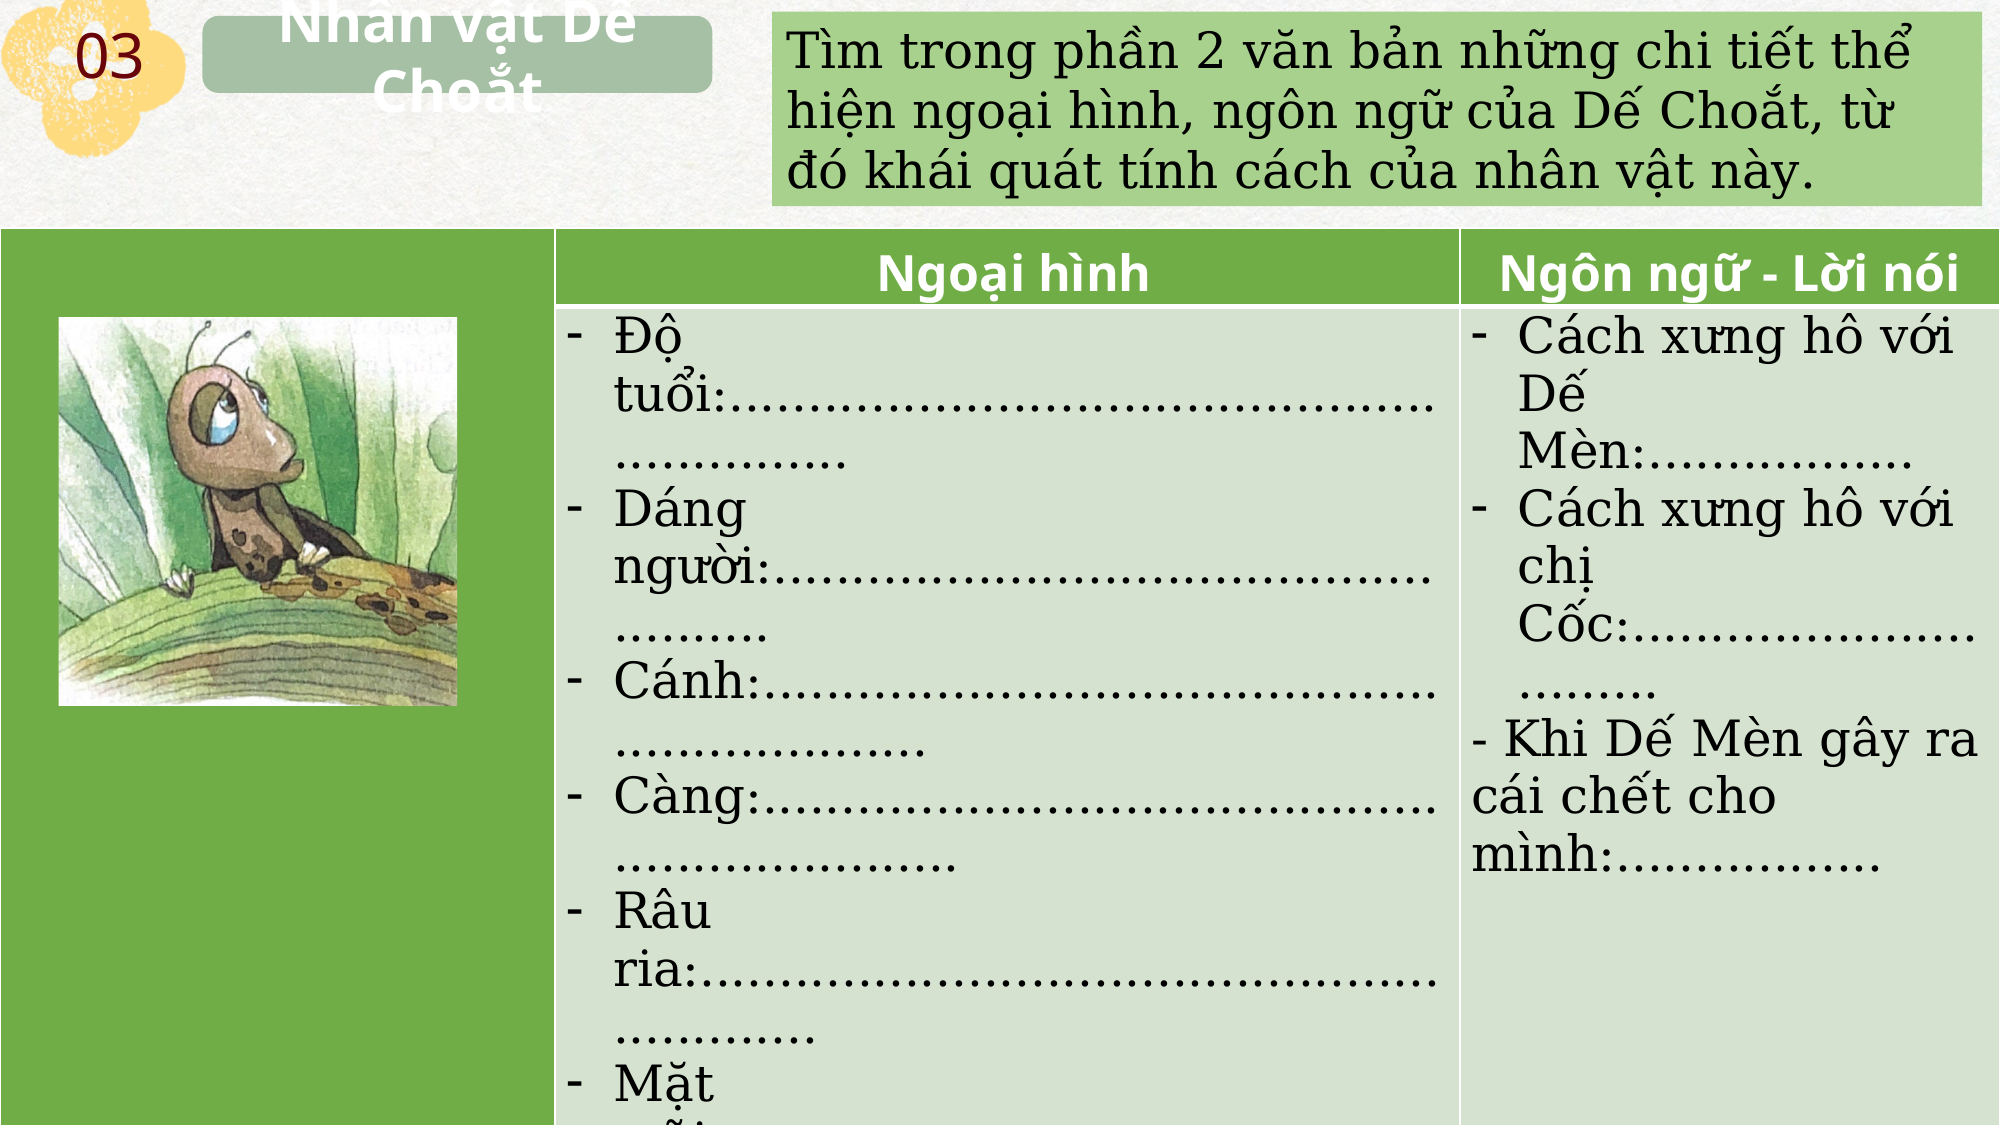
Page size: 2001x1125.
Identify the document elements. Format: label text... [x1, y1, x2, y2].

picture [0, 0, 2000, 227]
table_cell Độ tuổi:............................................................ Dáng người:.................................................... Cánh:............................................................... Càng:................................................................. Râu ria:............................................................ Mặt mũi:........................................................... [556, 309, 1459, 1125]
text_box Tìm trong phần 2 văn bản những chi tiết thể hiện ngoại hình, ngôn ngữ của Dế Choắt, từ đó khái quát tính cách của nhân vật này. [772, 11, 1983, 207]
table_header Ngôn ngữ - Lời nói [1461, 229, 1999, 304]
table_header Ngoại hình [556, 229, 1459, 304]
table_header [1, 229, 554, 1125]
picture [58, 317, 458, 706]
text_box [0, 0, 203, 159]
text_box Nhân vật Dế Choắt [203, 14, 714, 94]
table_cell Cách xưng hô với Dế Mèn:................. Cách xưng hô với chị Cốc:............................... - Khi Dế Mèn gây ra cái chết cho mình:................. [1461, 309, 1999, 1125]
